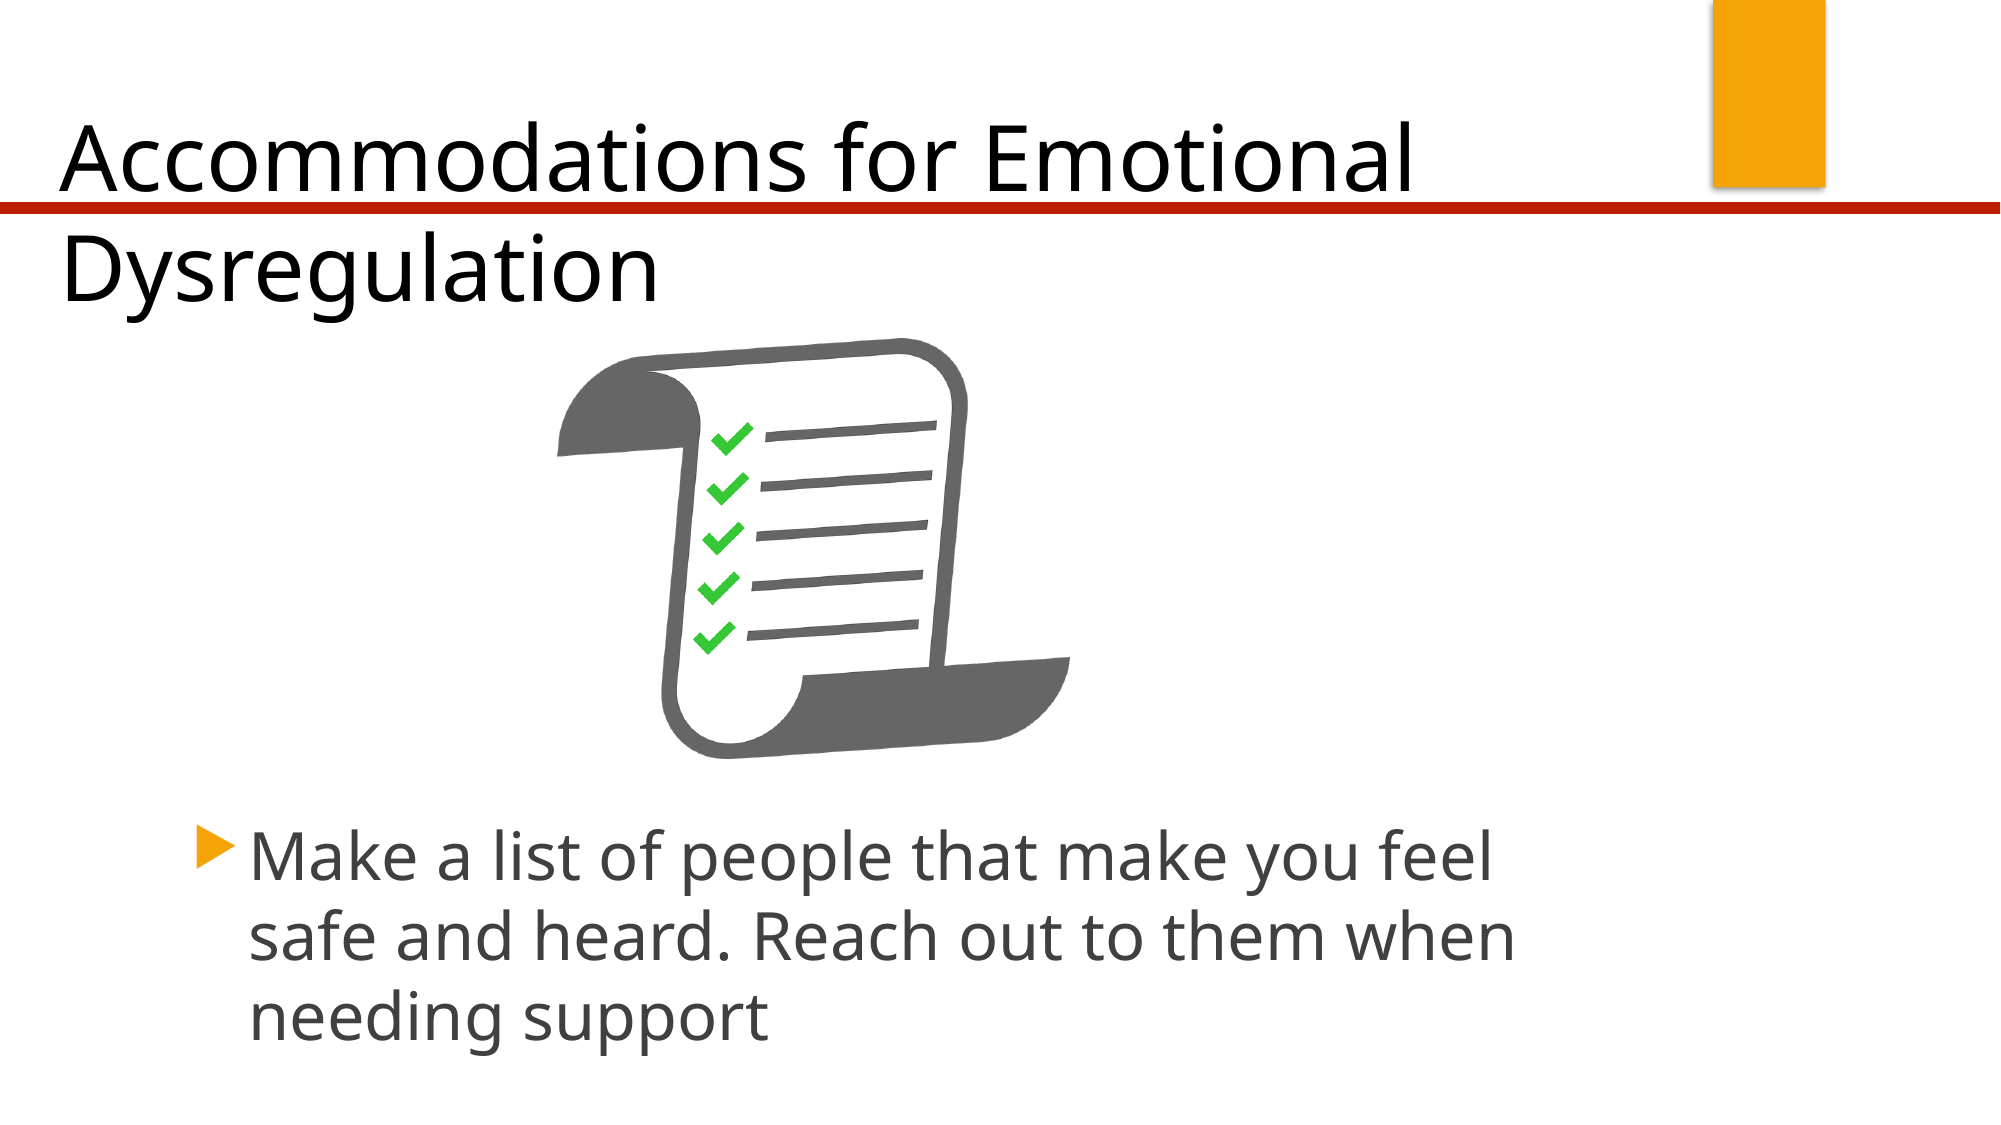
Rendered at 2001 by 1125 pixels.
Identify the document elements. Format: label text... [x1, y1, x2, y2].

picture [557, 338, 1070, 760]
list Make a list of people that make you feel safe and heard. Reach out to them when needing support [176, 806, 1614, 1125]
title Accommodations for Emotional Dysregulation [44, 149, 1482, 270]
